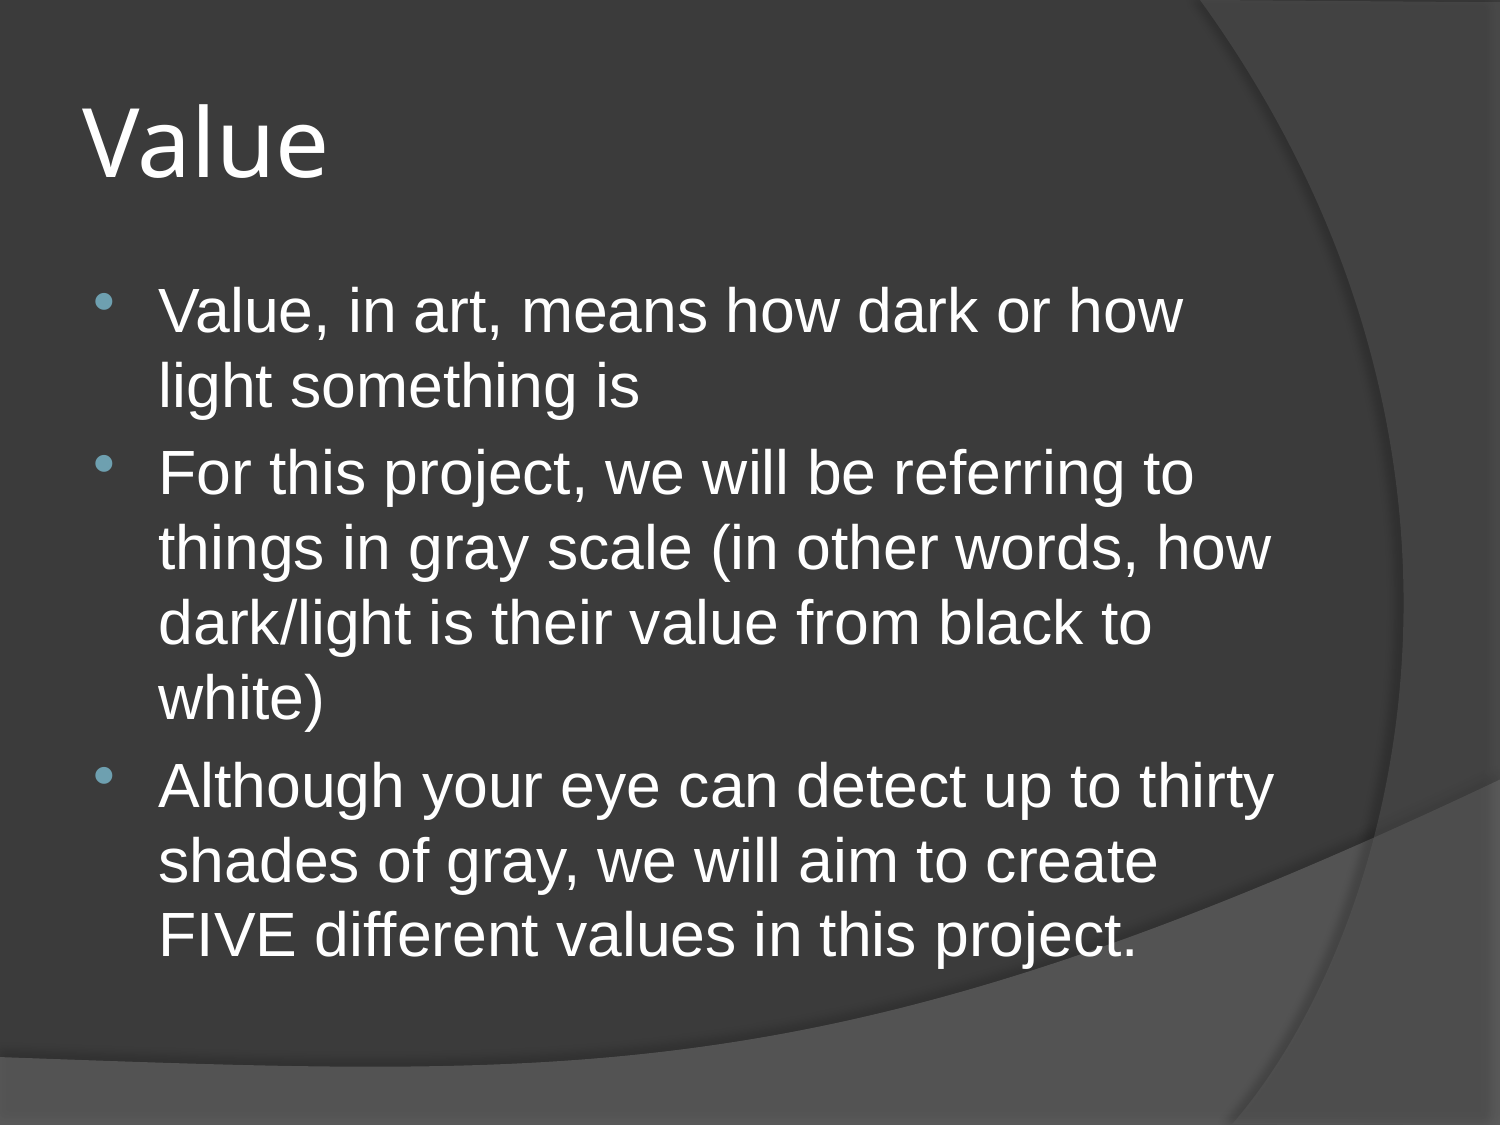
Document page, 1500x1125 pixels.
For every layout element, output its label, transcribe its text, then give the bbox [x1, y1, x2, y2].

title Value [75, 45, 1300, 233]
list Value, in art, means how dark or how light something is For this project, we will be referring to things in gray scale (in other words, how dark/light is their value from black to white) Although your eye can detect up to thirty shades of gray, we will aim to create FIVE different values in this project. [75, 262, 1300, 1005]
